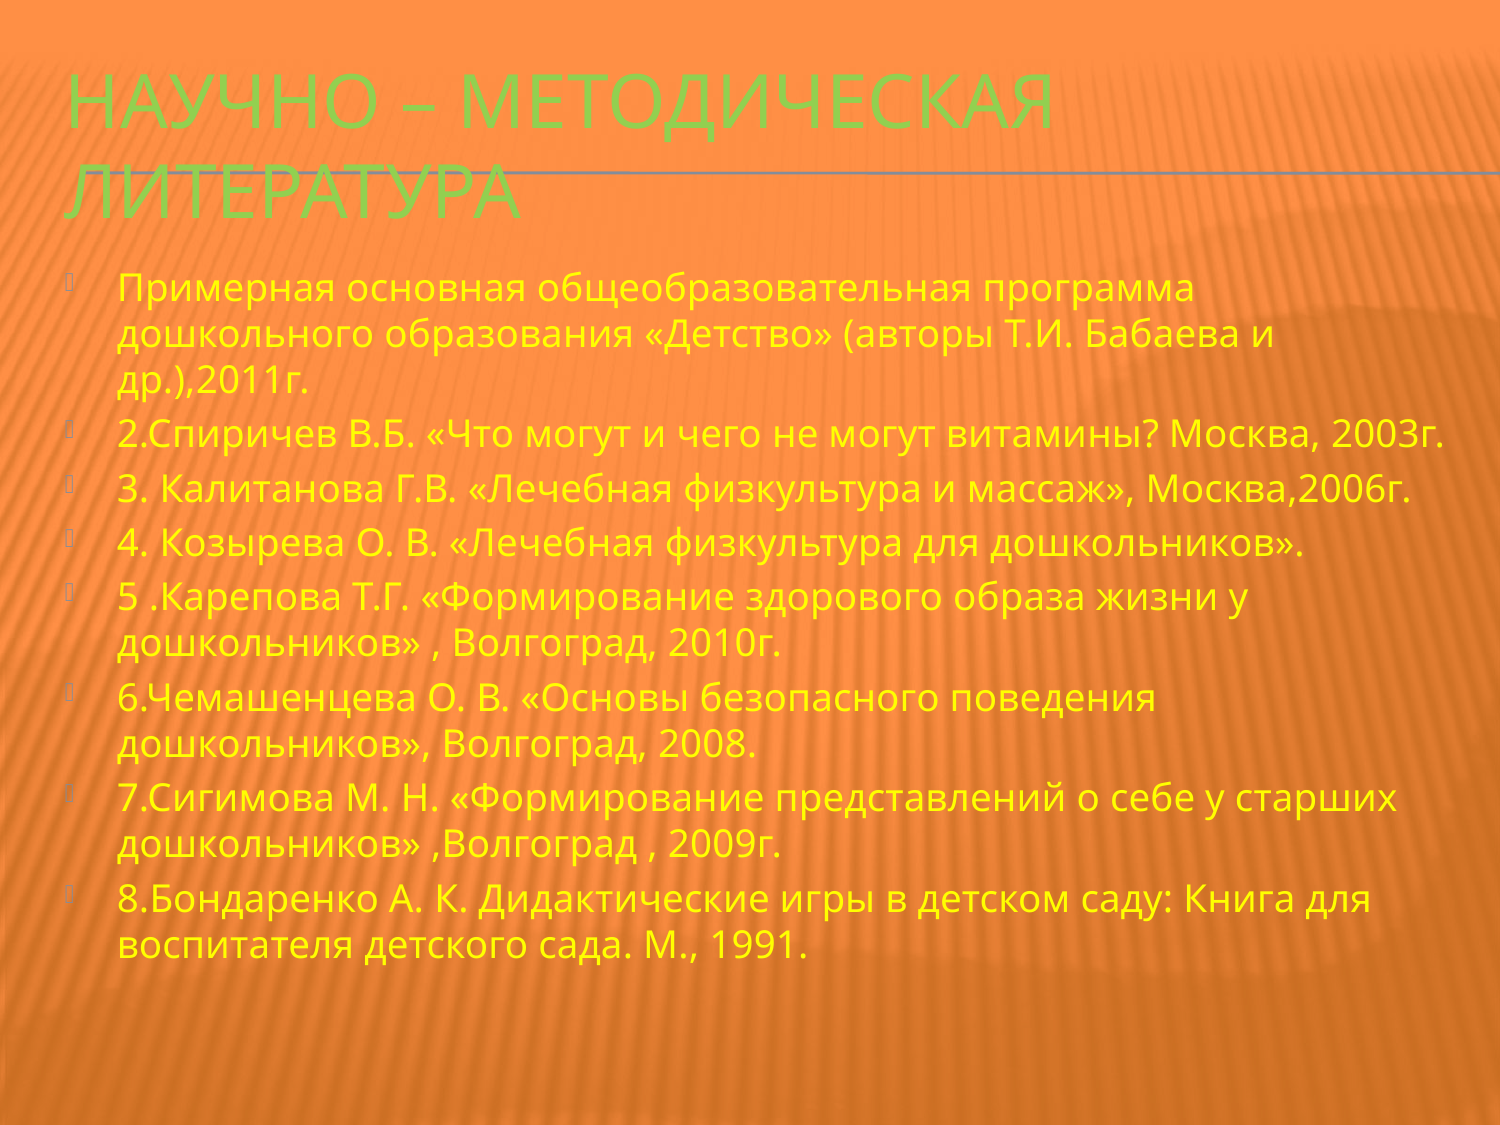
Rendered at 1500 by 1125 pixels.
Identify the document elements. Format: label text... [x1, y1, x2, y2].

title Научно – методическая литература [50, 75, 1475, 213]
list Примерная основная общеобразовательная программа дошкольного образования «Детство» (авторы Т.И. Бабаева и др.),2011г. 2.Спиричев В.Б. «Что могут и чего не могут витамины? Москва, 2003г. 3. Калитанова Г.В. «Лечебная физкультура и массаж», Москва,2006г. 4. Козырева О. В. «Лечебная физкультура для дошкольников». 5 .Карепова Т.Г. «Формирование здорового образа жизни у дошкольников» , Волгоград, 2010г. 6.Чемашенцева О. В. «Основы безопасного поведения дошкольников», Волгоград, 2008. 7.Сигимова М. Н. «Формирование представлений о себе у старших дошкольников» ,Волгоград , 2009г. 8.Бондаренко А. К. Дидактические игры в детском саду: Книга для воспитателя детского сада. М., 1991. [50, 254, 1475, 998]
